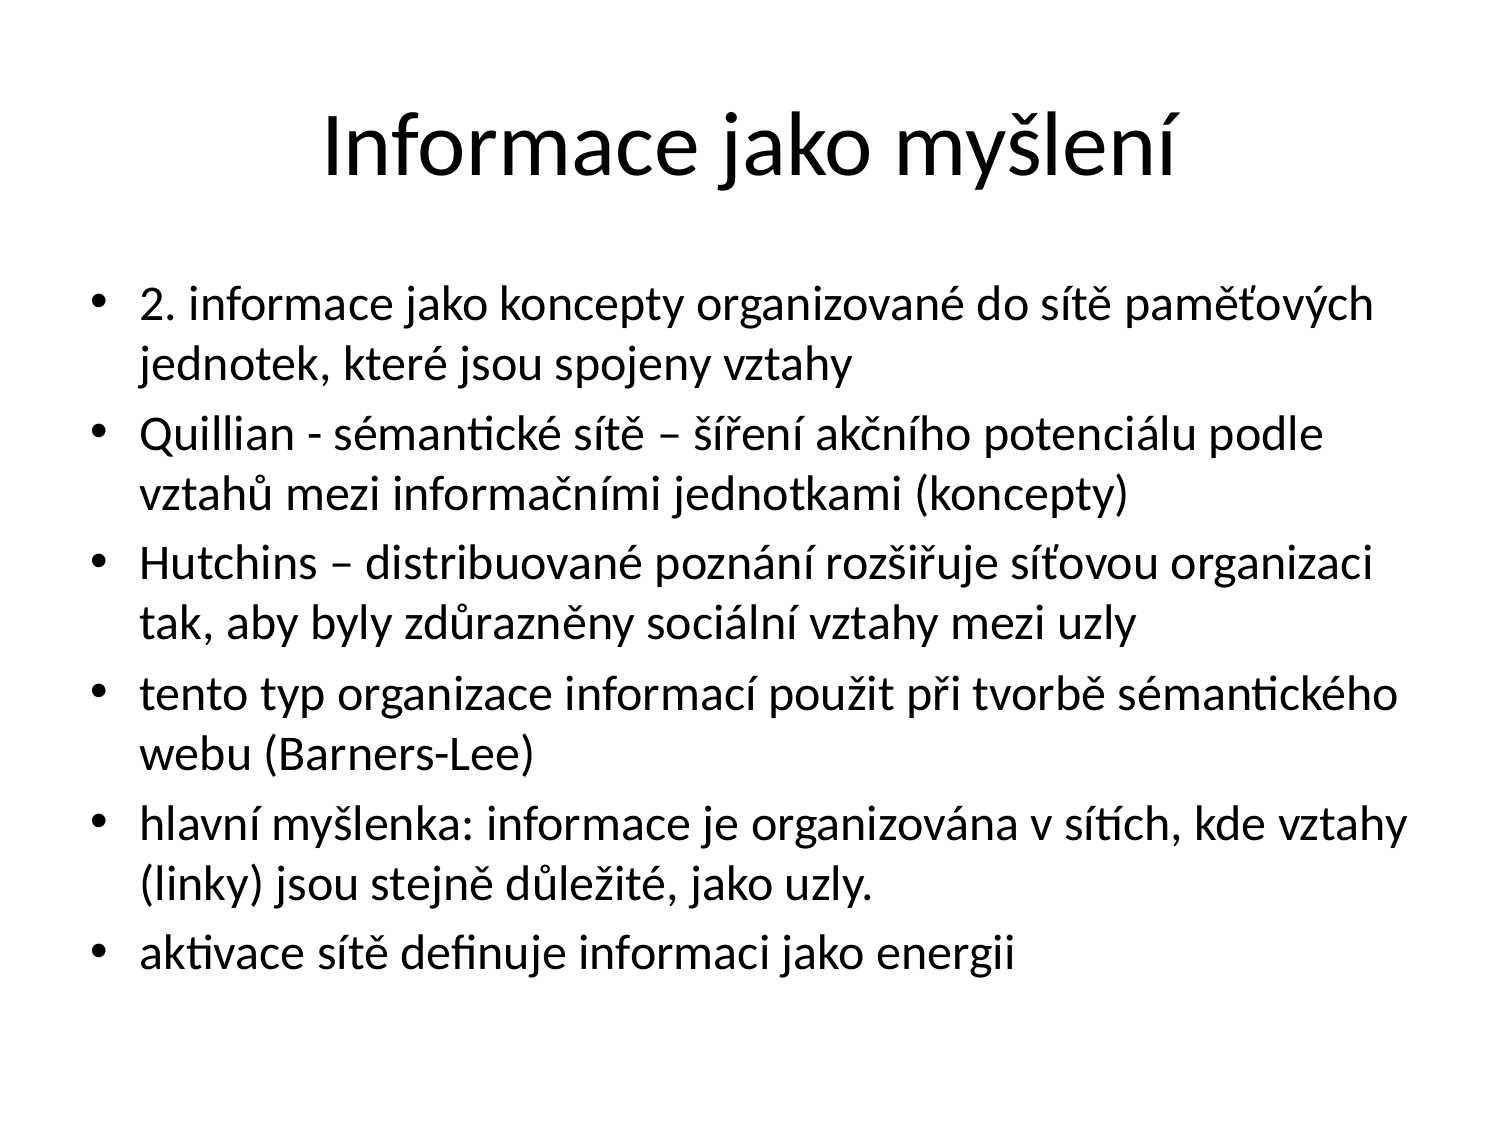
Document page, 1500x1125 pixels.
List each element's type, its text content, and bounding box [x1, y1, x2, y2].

list 2. informace jako koncepty organizované do sítě paměťových jednotek, které jsou spojeny vztahy Quillian - sémantické sítě – šíření akčního potenciálu podle vztahů mezi informačními jednotkami (koncepty) Hutchins – distribuované poznání rozšiřuje síťovou organizaci tak, aby byly zdůrazněny sociální vztahy mezi uzly tento typ organizace informací použit při tvorbě sémantického webu (Barners-Lee) hlavní myšlenka: informace je organizována v sítích, kde vztahy (linky) jsou stejně důležité, jako uzly. aktivace sítě definuje informaci jako energii [75, 262, 1425, 1005]
title Informace jako myšlení [75, 45, 1425, 233]
